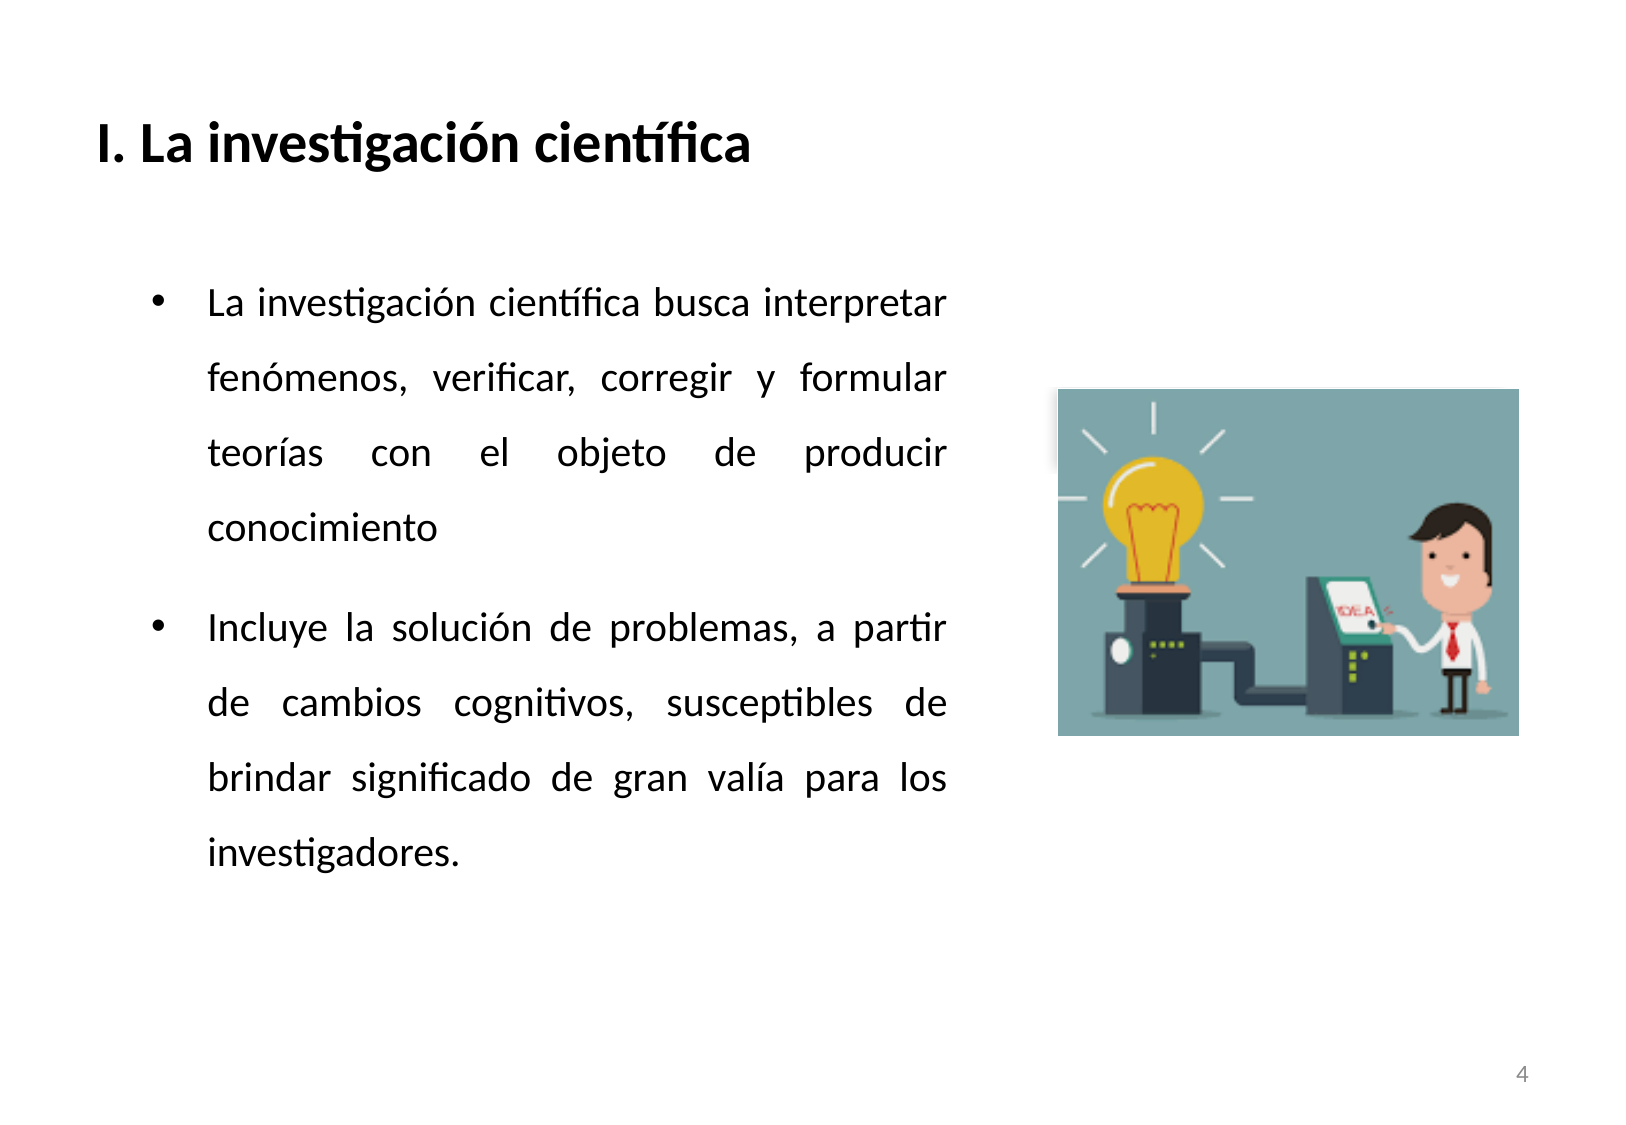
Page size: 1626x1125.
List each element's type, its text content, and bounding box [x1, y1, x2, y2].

slide_number 4 [1164, 1042, 1544, 1103]
picture [1057, 389, 1520, 736]
text_box La investigación científica busca interpretar fenómenos, verificar, corregir y formular teorías con el objeto de producir conocimiento Incluye la solución de problemas, a partir de cambios cognitivos, susceptibles de brindar significado de gran valía para los investigadores. [136, 242, 963, 883]
title I. La investigación científica [81, 45, 1544, 233]
